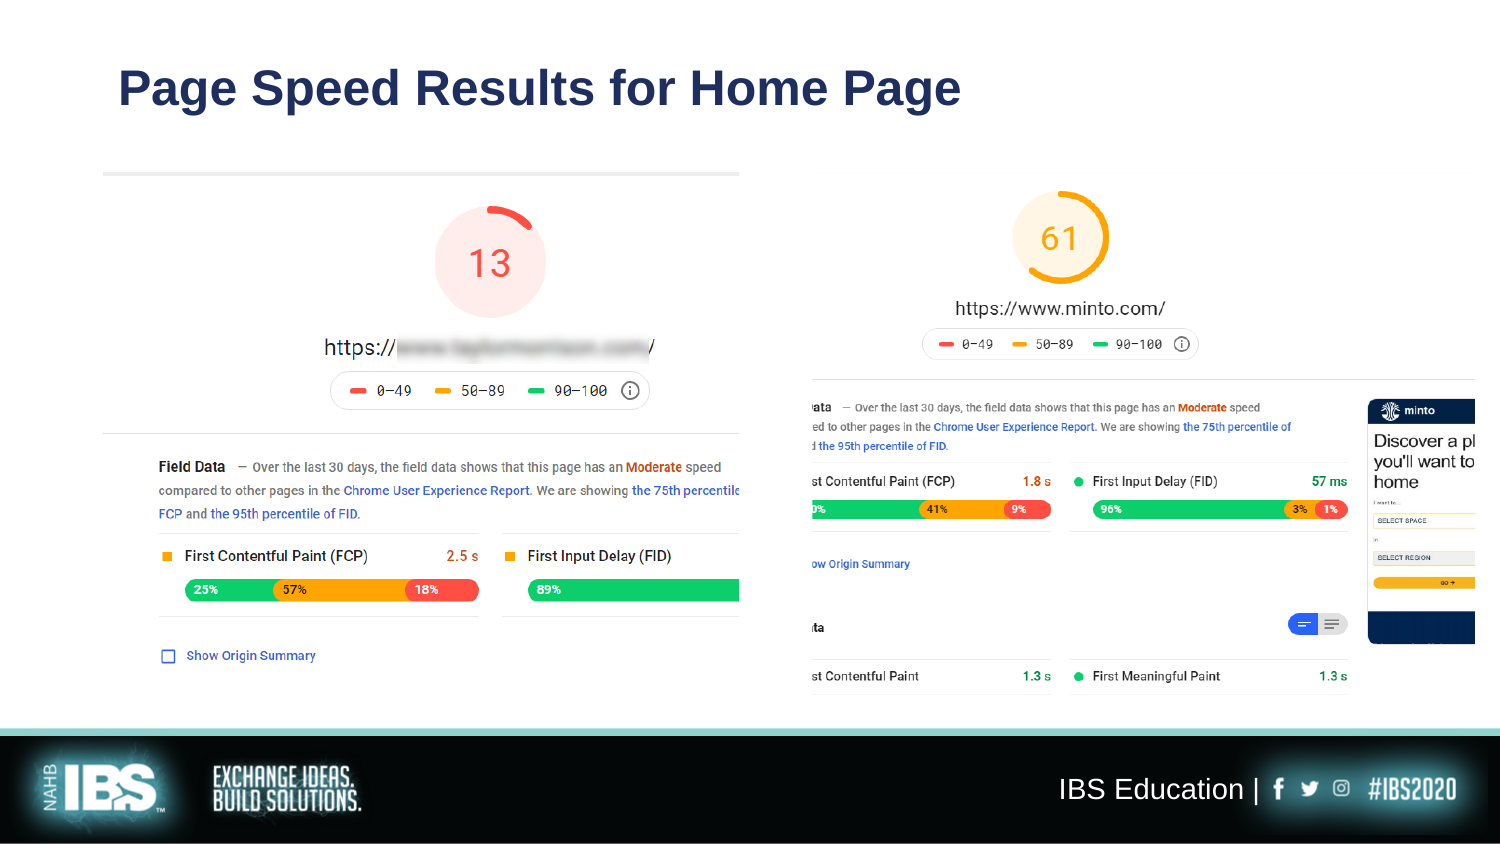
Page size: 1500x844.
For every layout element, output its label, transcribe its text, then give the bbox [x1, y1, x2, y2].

picture [1224, 734, 1488, 835]
picture [103, 172, 740, 698]
picture [0, 726, 376, 844]
title Page Speed Results for Home Page [103, 54, 1397, 123]
picture [812, 172, 1475, 698]
